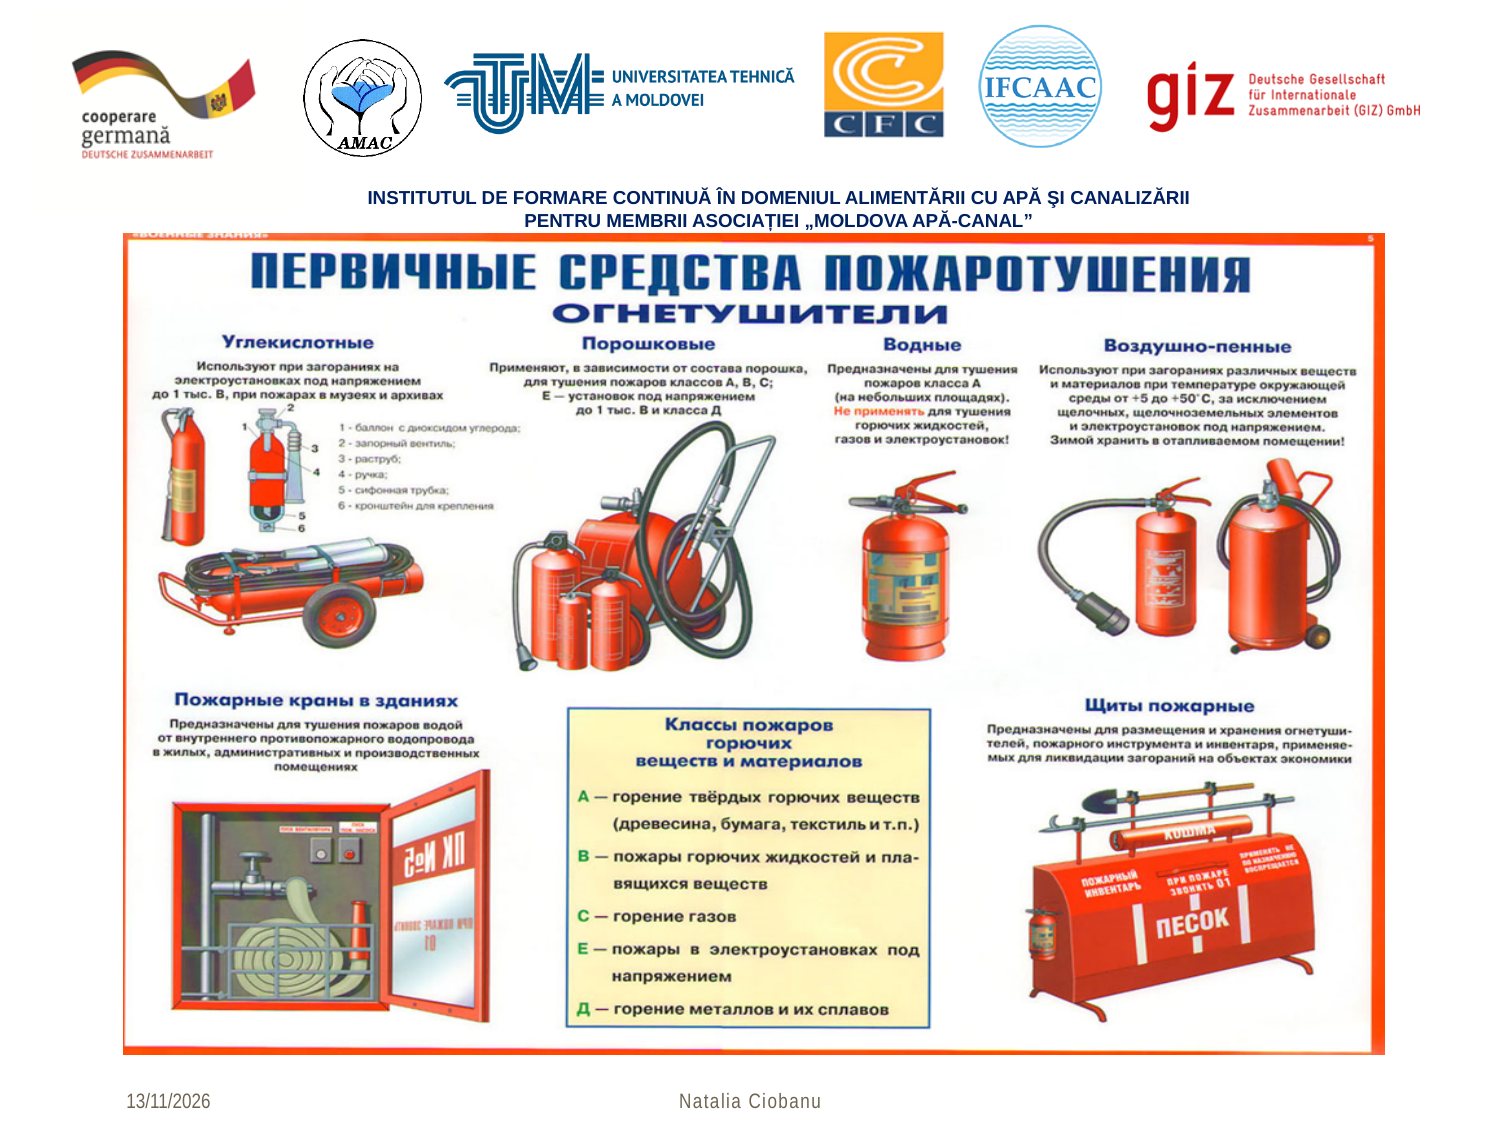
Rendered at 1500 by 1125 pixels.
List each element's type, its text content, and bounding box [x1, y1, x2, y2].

footer Natalia Ciobanu [469, 1079, 1031, 1121]
picture [31, 7, 300, 213]
picture [1136, 55, 1435, 147]
picture [434, 47, 800, 140]
picture [303, 38, 422, 158]
picture [822, 23, 948, 149]
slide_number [111, 1079, 325, 1121]
text_box INSTITUTUL DE FORMARE CONTINUĂ ÎN DOMENIUL ALIMENTĂRII CU APĂ ŞI CANALIZĂRII PENTRU MEMBRII ASOCIAȚIEI „MOLDOVA APĂ-CANAL” [190, 128, 1366, 232]
picture [123, 233, 1385, 1055]
picture [970, 16, 1109, 154]
